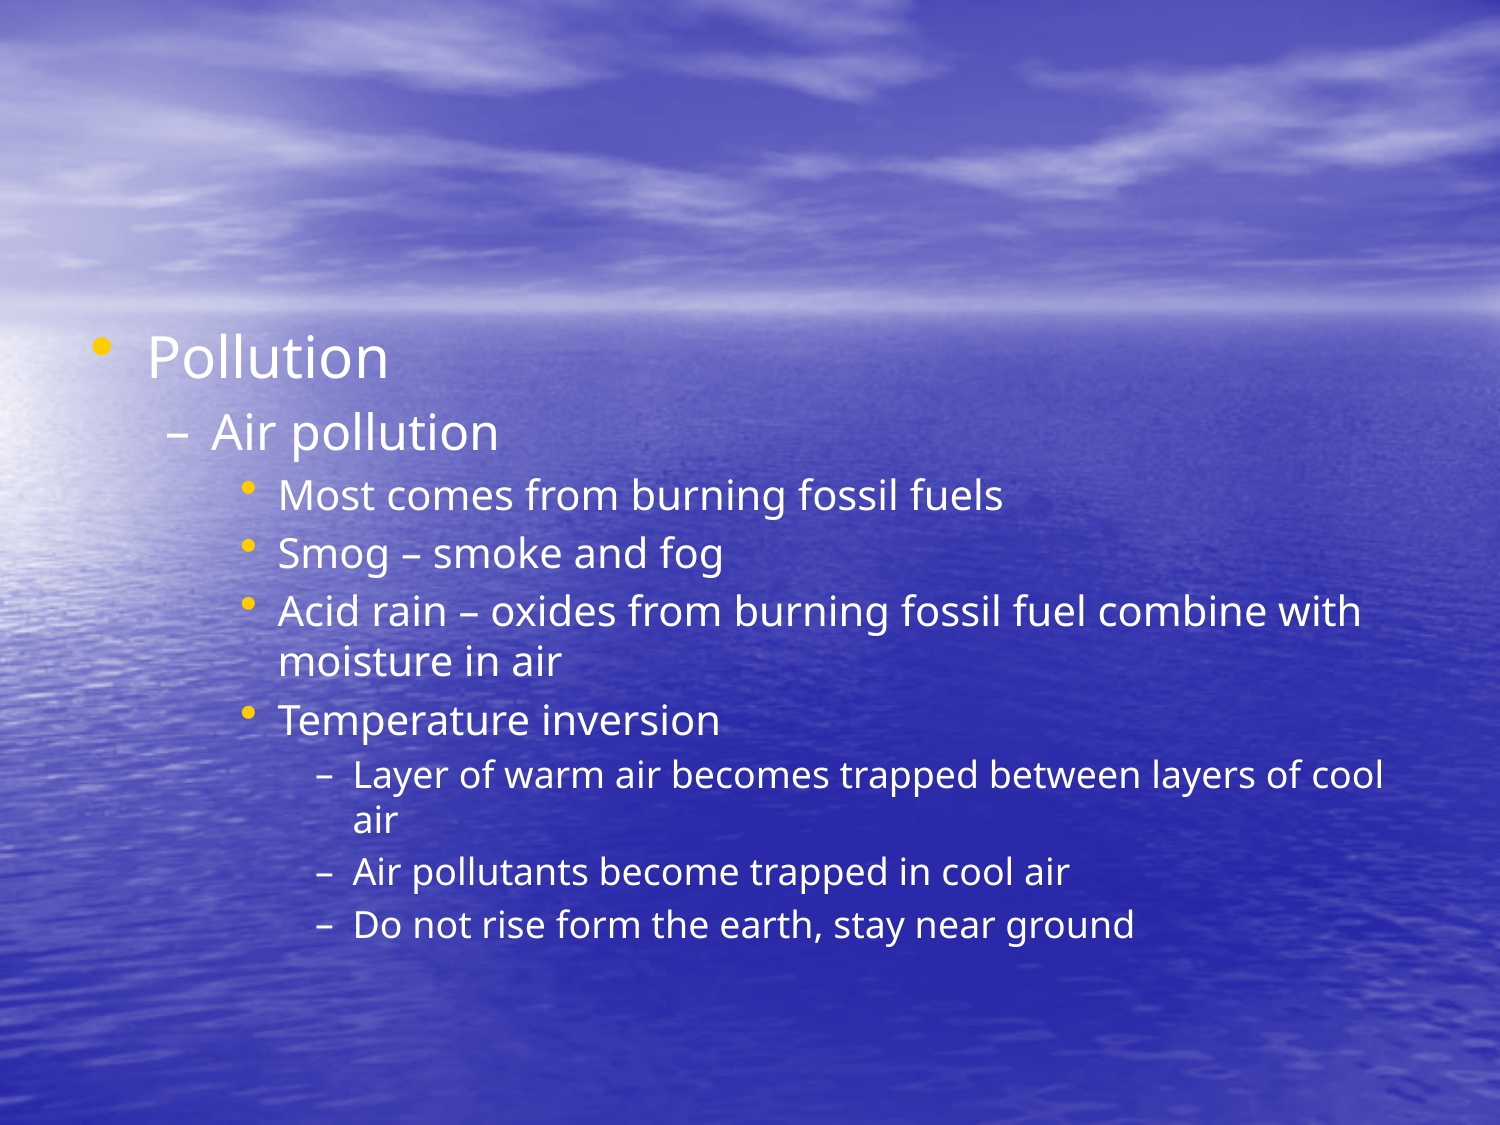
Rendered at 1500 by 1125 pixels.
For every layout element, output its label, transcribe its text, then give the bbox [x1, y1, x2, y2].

list Pollution Air pollution Most comes from burning fossil fuels Smog – smoke and fog Acid rain – oxides from burning fossil fuel combine with moisture in air Temperature inversion Layer of warm air becomes trapped between layers of cool air Air pollutants become trapped in cool air Do not rise form the earth, stay near ground [74, 312, 1426, 988]
